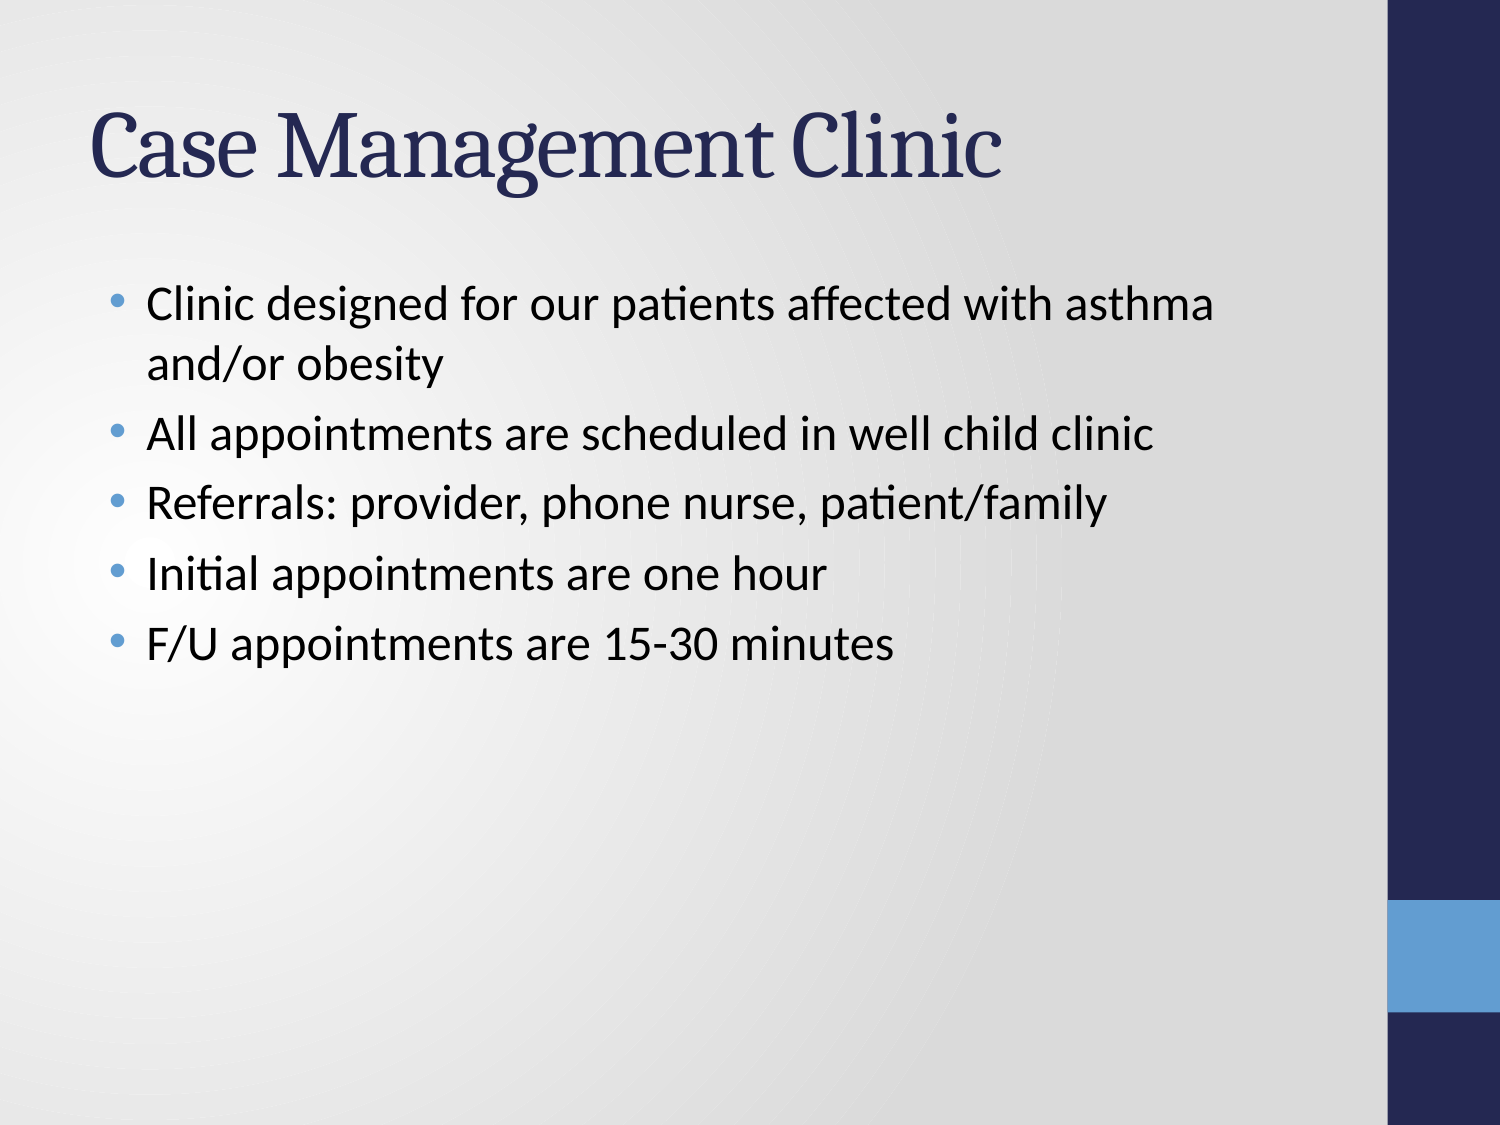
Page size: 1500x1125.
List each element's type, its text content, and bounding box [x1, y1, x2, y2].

title Case Management Clinic [75, 45, 1325, 233]
list Clinic designed for our patients affected with asthma and/or obesity All appointments are scheduled in well child clinic Referrals: provider, phone nurse, patient/family Initial appointments are one hour F/U appointments are 15-30 minutes [75, 262, 1325, 1050]
